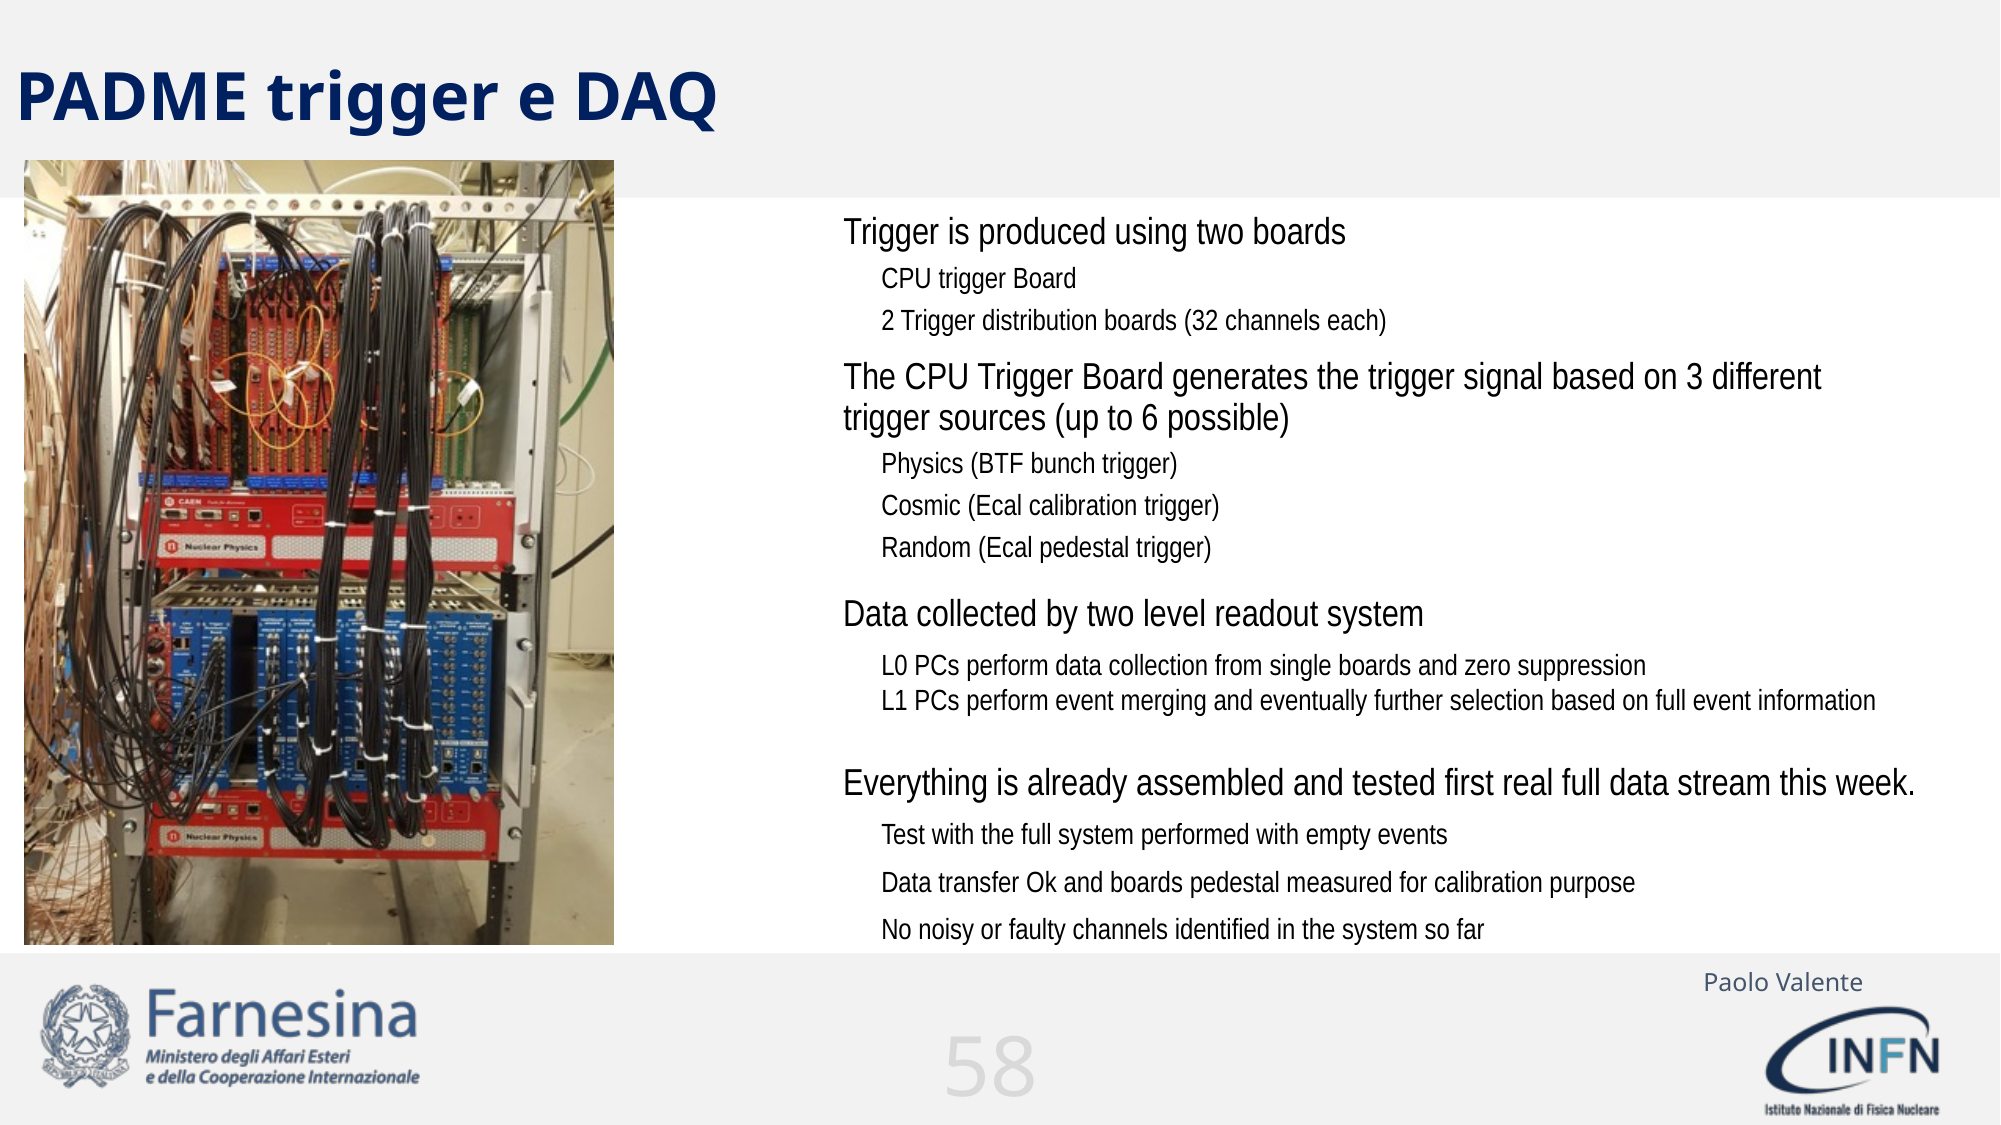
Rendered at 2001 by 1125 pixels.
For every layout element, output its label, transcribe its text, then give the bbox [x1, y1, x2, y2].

text_box Data collected by two level readout system L0 PCs perform data collection from single boards and zero suppression L1 PCs perform event merging and eventually further selection based on full event information Everything is already assembled and tested first real full data stream this week. Test with the full system performed with empty events Data transfer Ok and boards pedestal measured for calibration purpose No noisy or faulty channels identified in the system so far [828, 580, 1945, 1013]
list Trigger is produced using two boards CPU trigger Board 2 Trigger distribution boards (32 channels each) The CPU Trigger Board generates the trigger signal based on 3 different trigger sources (up to 6 possible) Physics (BTF bunch trigger) Cosmic (Ecal calibration trigger) Random (Ecal pedestal trigger) [828, 204, 1880, 580]
title PADME trigger e DAQ [0, 0, 2000, 198]
picture [24, 160, 614, 945]
picture [9, 965, 445, 1117]
slide_number 58 [882, 1014, 1098, 1125]
picture [1757, 1001, 1948, 1122]
